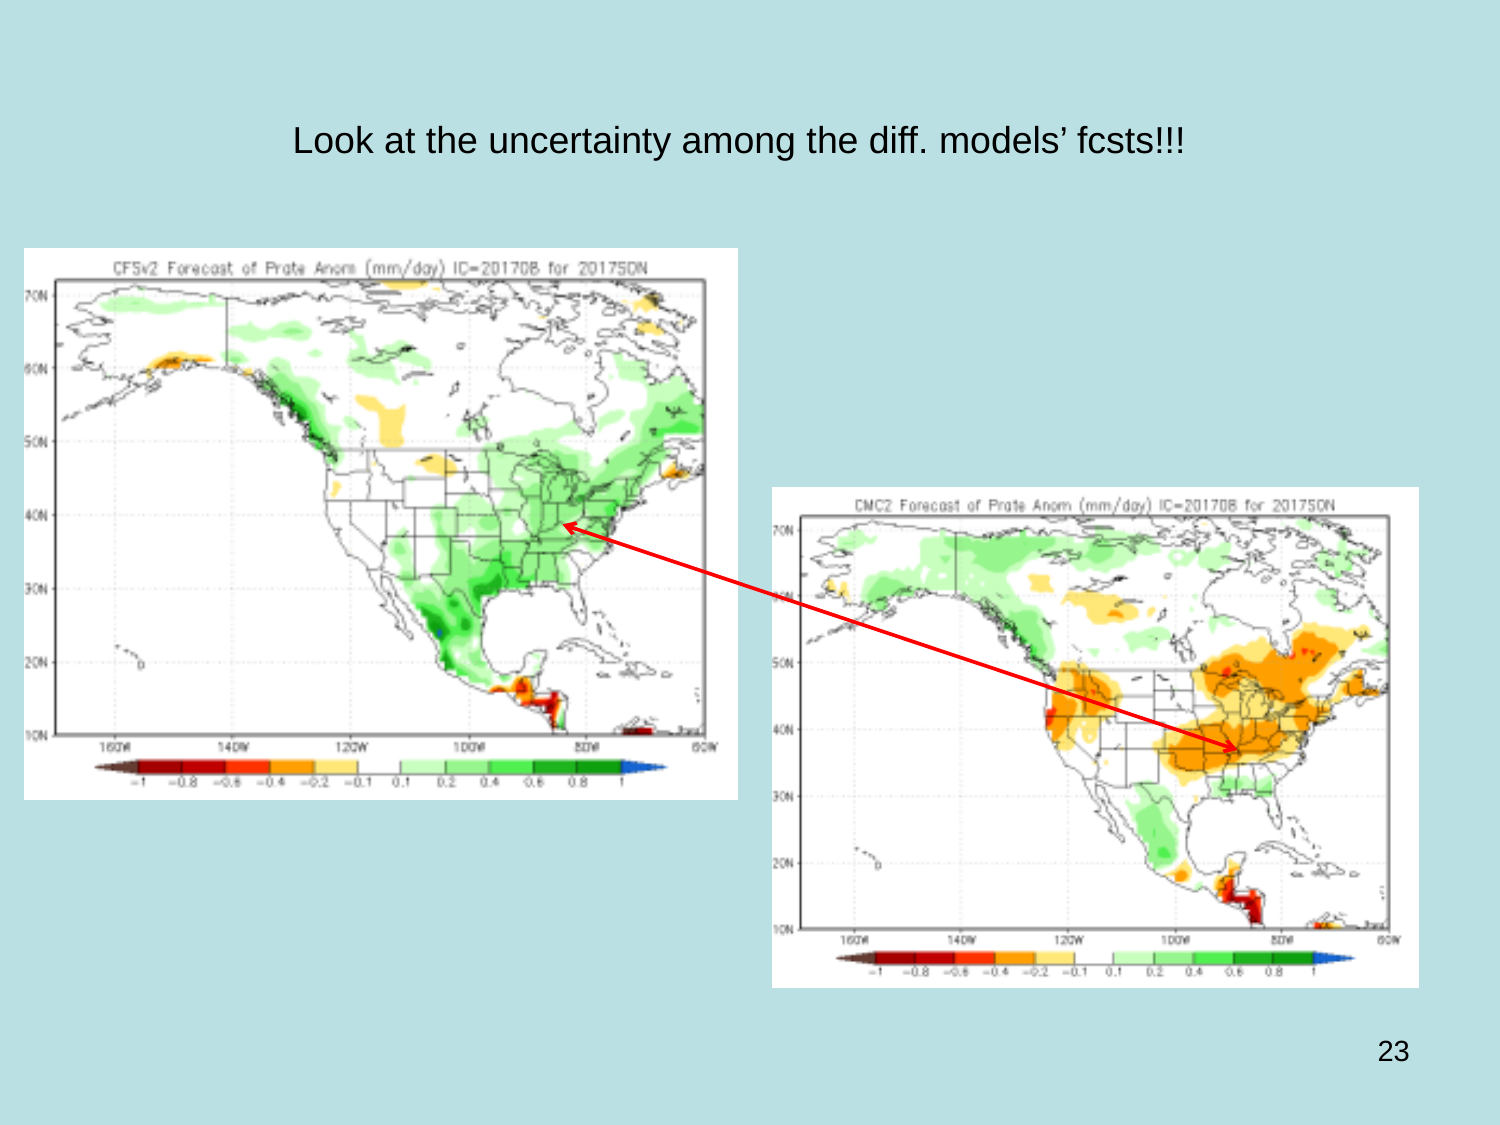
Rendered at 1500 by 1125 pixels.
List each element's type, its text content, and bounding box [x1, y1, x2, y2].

title Look at the uncertainty among the diff. models’ fcsts!!! [75, 45, 1425, 233]
slide_number 23 [1074, 1024, 1426, 1103]
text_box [562, 524, 1238, 751]
picture [771, 487, 1419, 988]
picture [24, 248, 738, 801]
